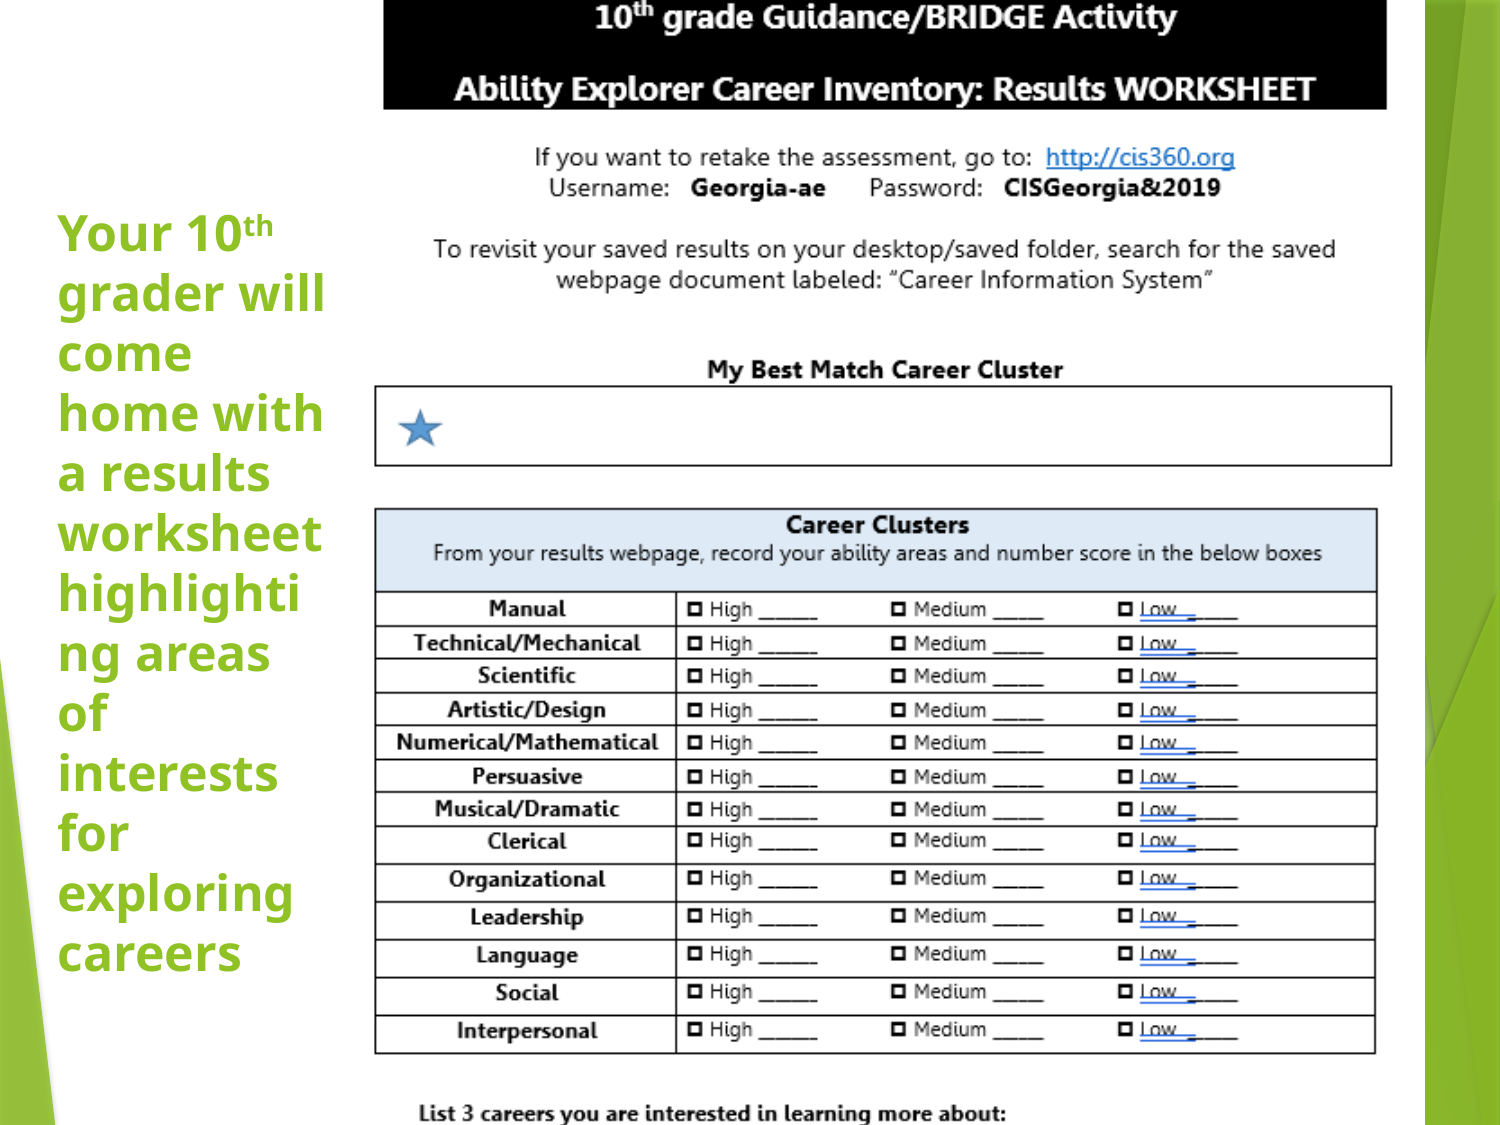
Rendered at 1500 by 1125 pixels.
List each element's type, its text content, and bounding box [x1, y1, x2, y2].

picture [336, 0, 1426, 1125]
title Your 10th grader will come home with a results worksheet highlighting areas of interests for exploring careers [42, 194, 332, 411]
